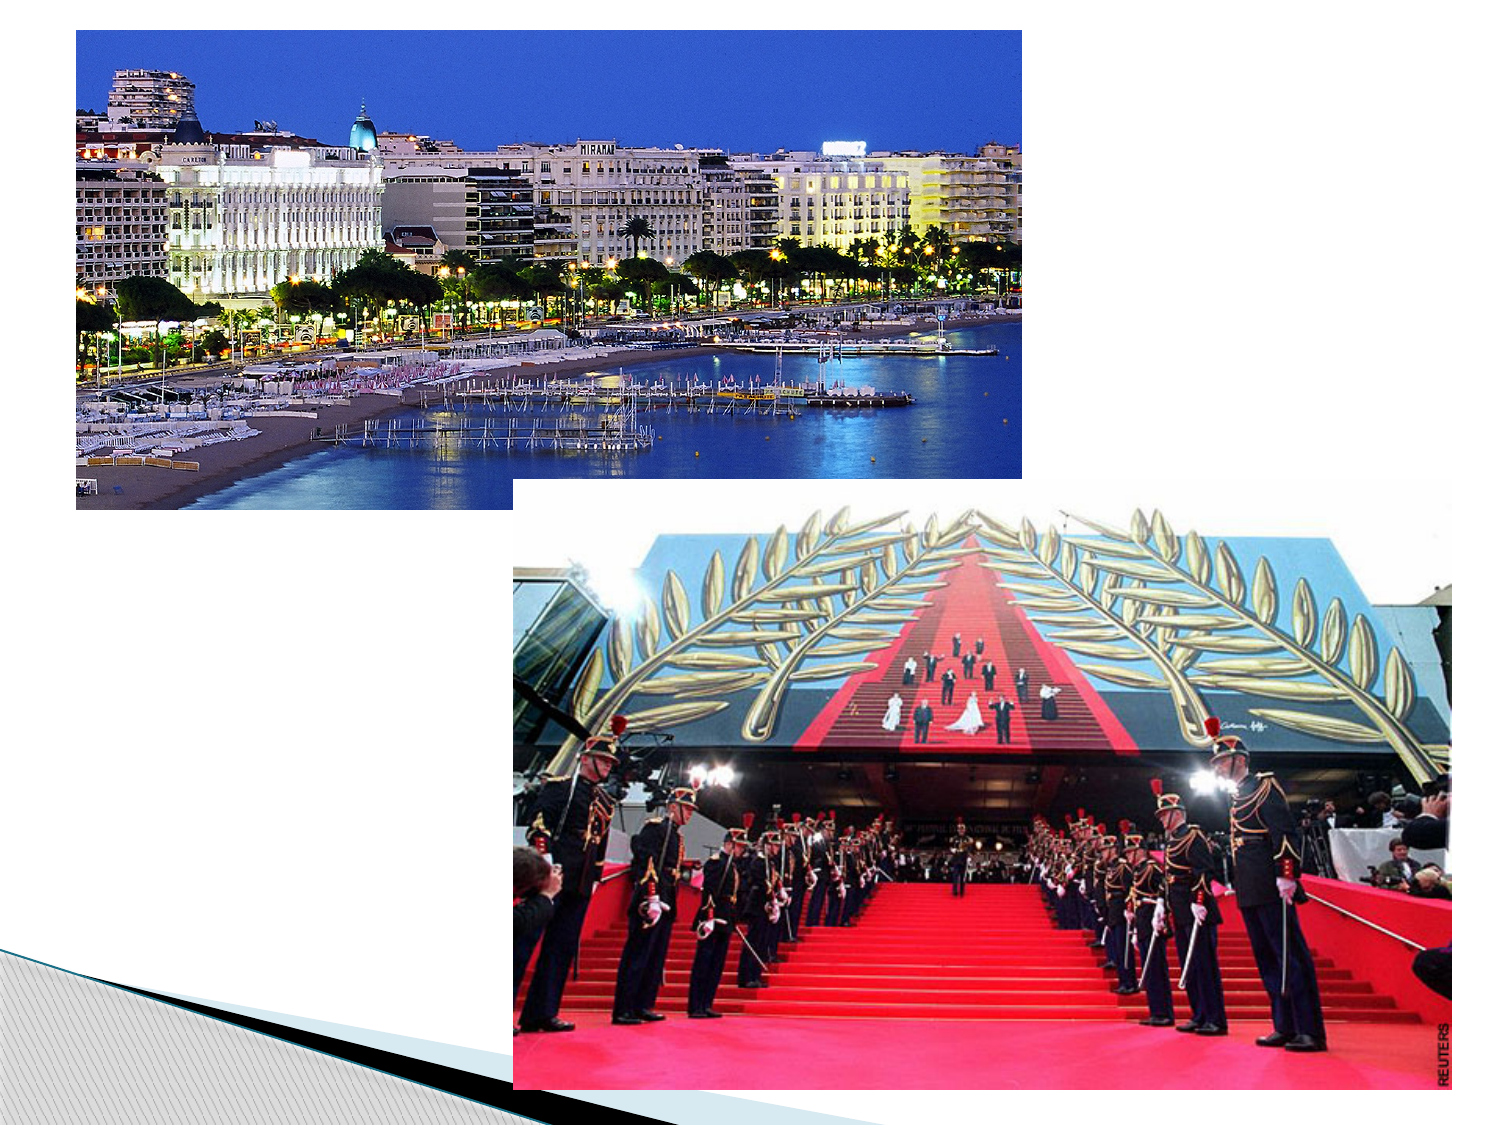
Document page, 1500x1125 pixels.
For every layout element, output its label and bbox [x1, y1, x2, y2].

picture [76, 30, 1452, 1090]
